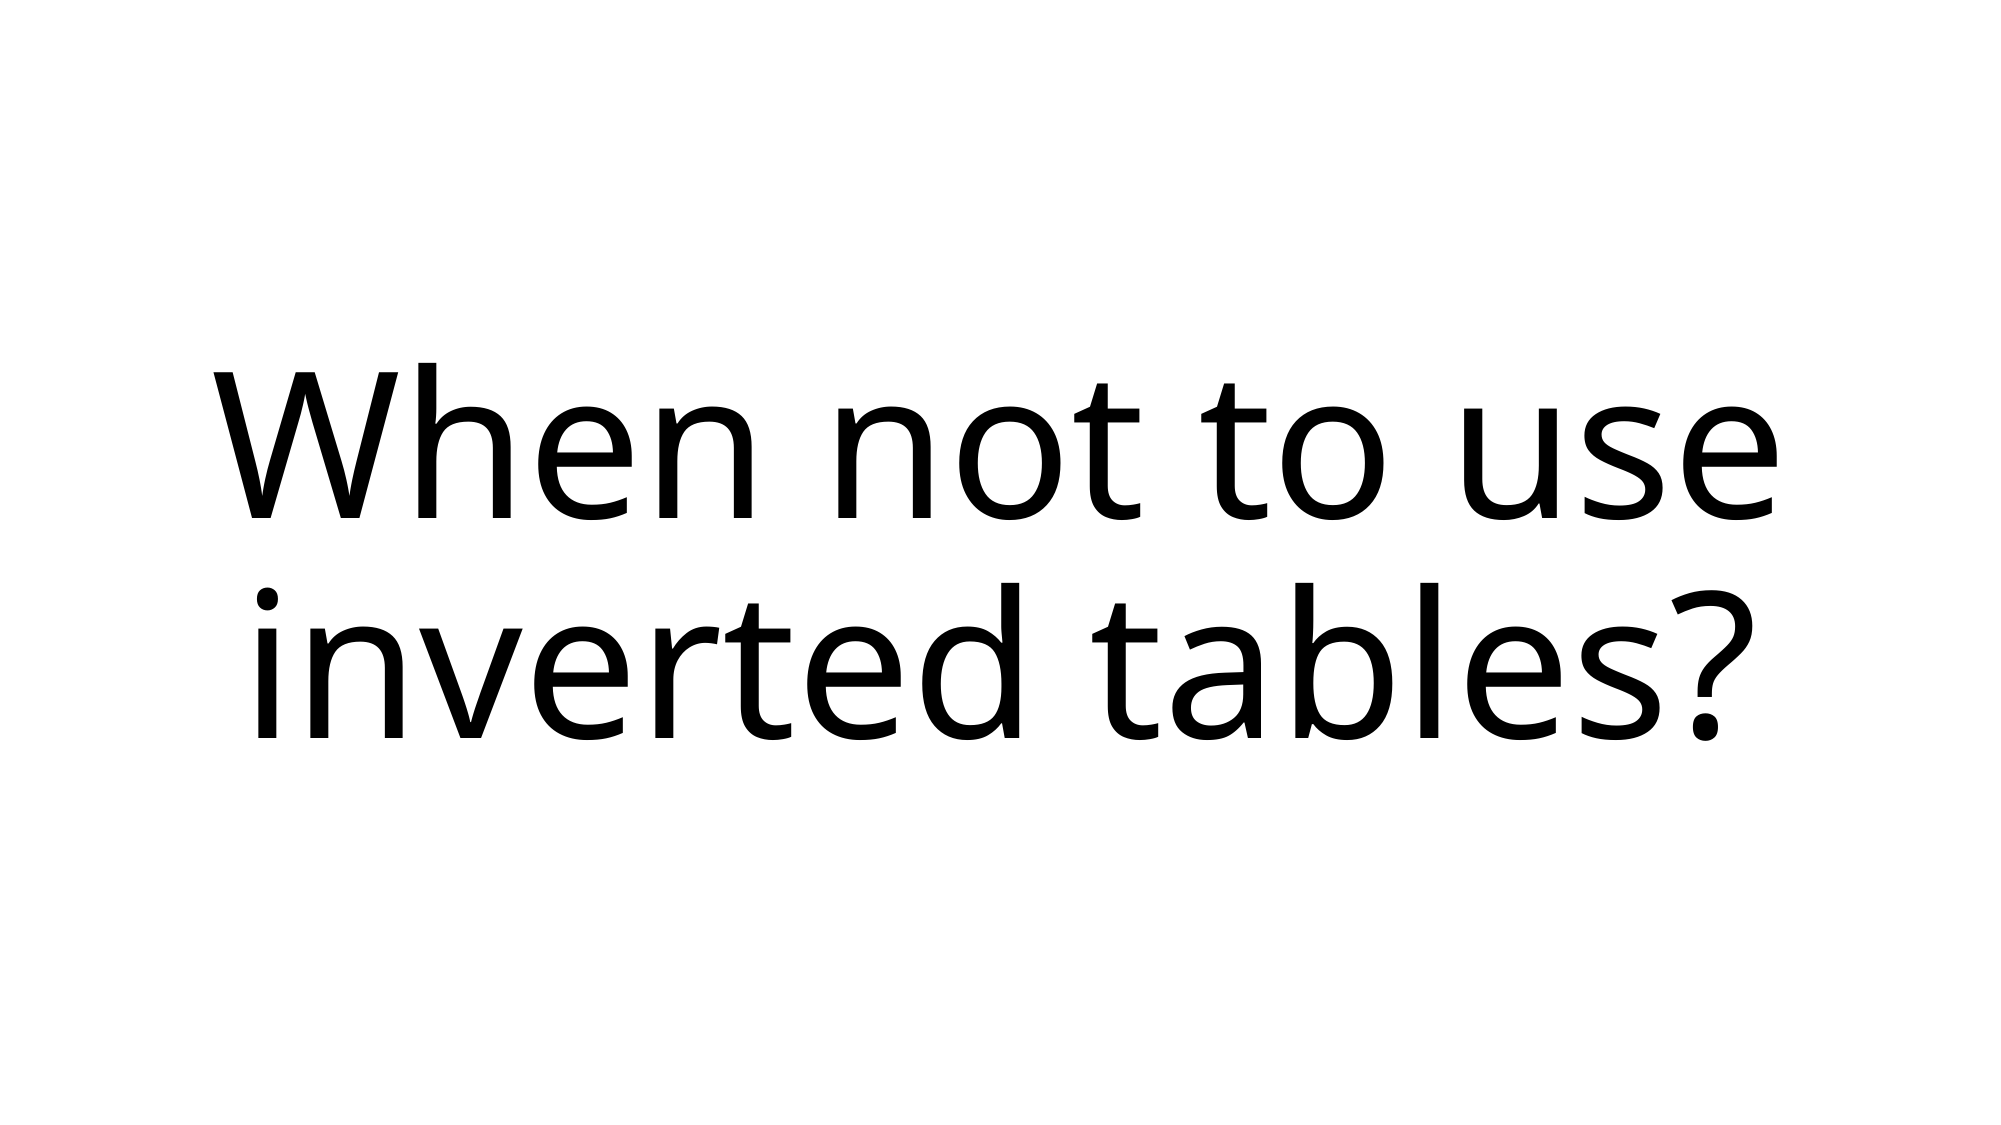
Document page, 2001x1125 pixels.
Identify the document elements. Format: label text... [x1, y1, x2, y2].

list When not to use inverted tables? [0, 0, 2000, 1125]
